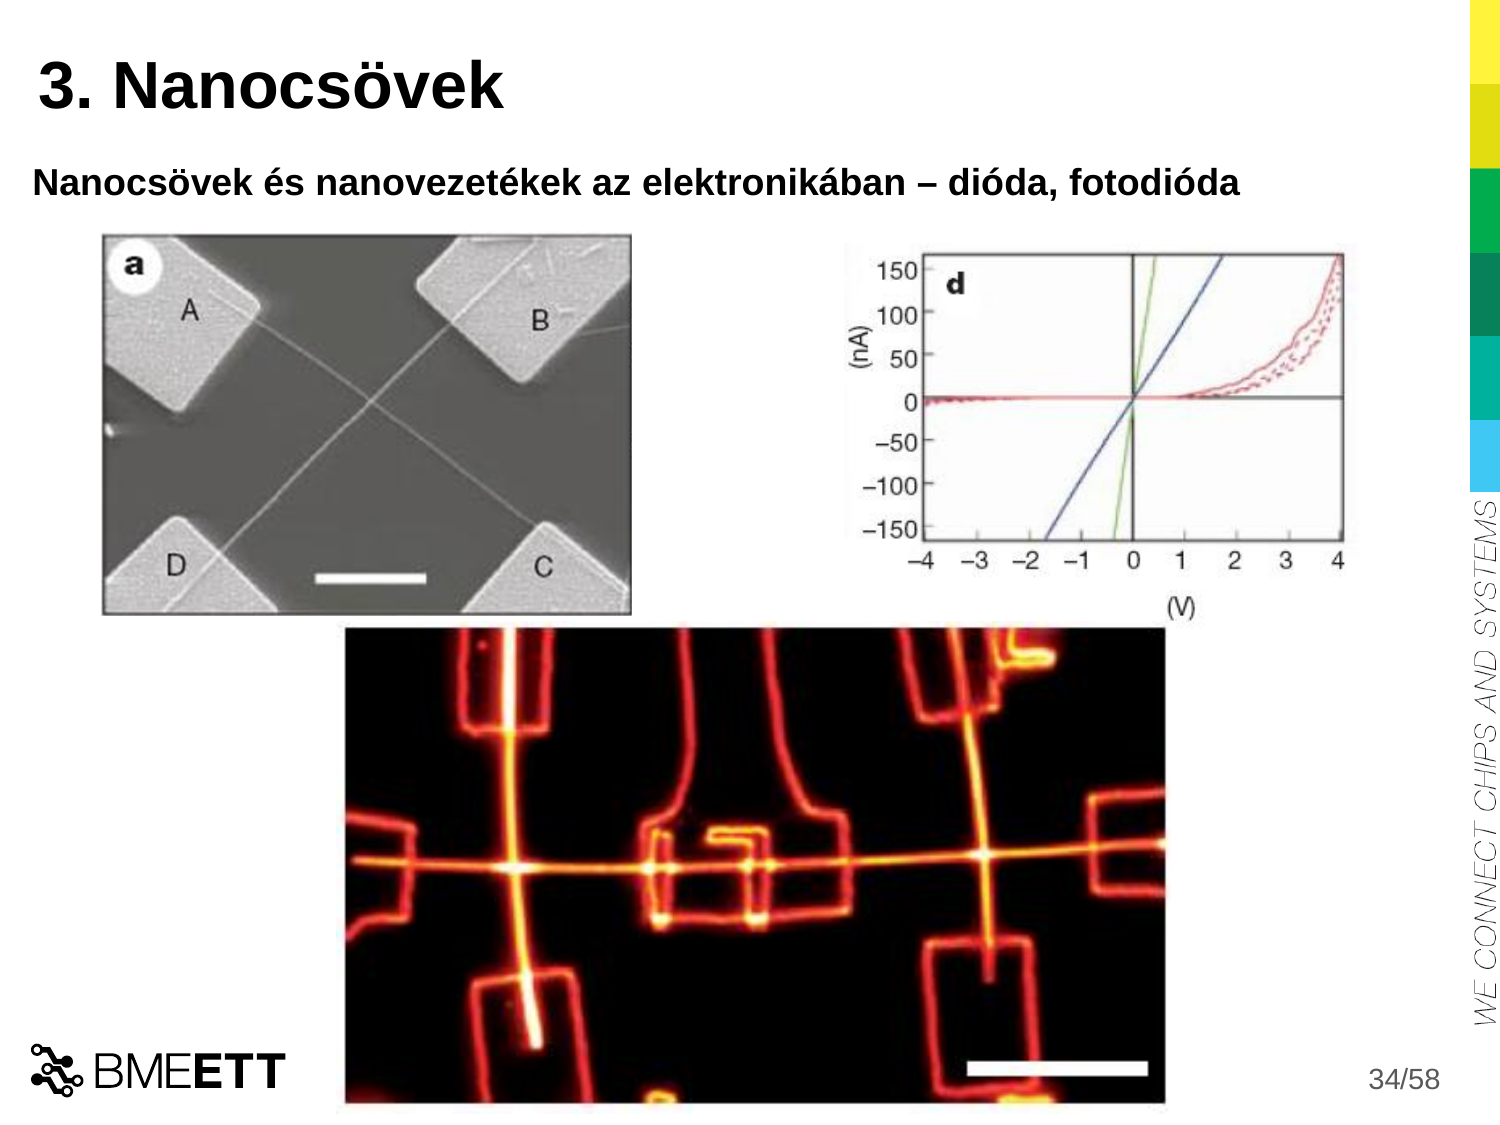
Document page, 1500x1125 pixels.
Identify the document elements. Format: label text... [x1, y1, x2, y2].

slide_number 34 [1204, 1047, 1416, 1108]
text_box Nanocsövek és nanovezetékek az elektronikában – dióda, fotodióda [17, 137, 1447, 211]
text_box 3. Nanocsövek [23, 0, 1374, 137]
picture [100, 231, 633, 617]
picture [1470, 0, 1500, 1032]
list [336, 621, 1176, 1114]
picture [844, 243, 1372, 633]
